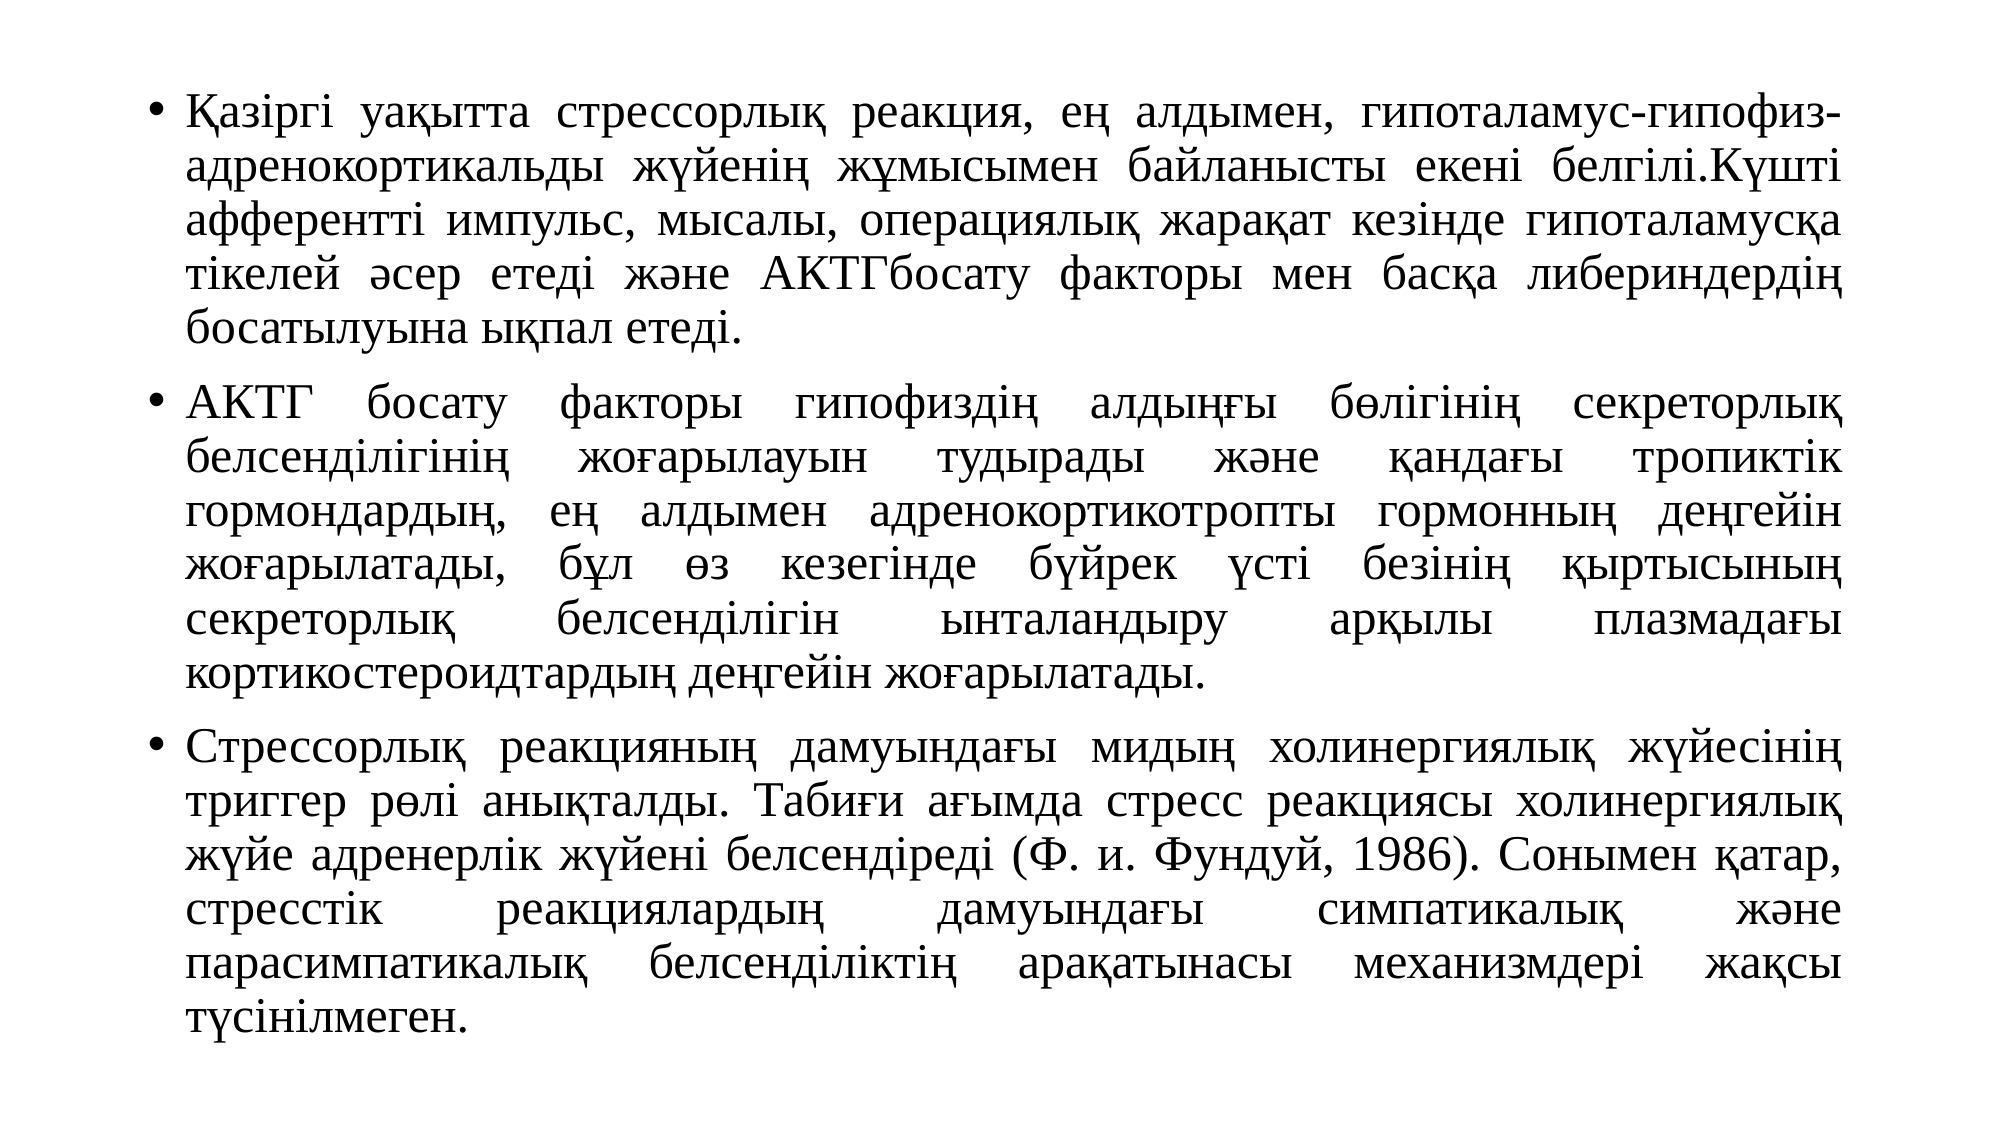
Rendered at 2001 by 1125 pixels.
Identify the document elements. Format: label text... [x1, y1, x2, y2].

list Қазіргі уақытта стрессорлық реакция, ең алдымен, гипоталамус-гипофиз-адренокортикальды жүйенің жұмысымен байланысты екені белгілі.Күшті афферентті импульс, мысалы, операциялық жарақат кезінде гипоталамусқа тікелей әсер етеді және AКТГбосату факторы мен басқа либериндердің босатылуына ықпал етеді. АКТГ босату факторы гипофиздің алдыңғы бөлігінің секреторлық белсенділігінің жоғарылауын тудырады және қандағы тропиктік гормондардың, ең алдымен адренокортикотропты гормонның деңгейін жоғарылатады, бұл өз кезегінде бүйрек үсті безінің қыртысының секреторлық белсенділігін ынталандыру арқылы плазмадағы кортикостероидтардың деңгейін жоғарылатады. Стрессорлық реакцияның дамуындағы мидың холинергиялық жүйесінің триггер рөлі анықталды. Табиғи ағымда стресс реакциясы холинергиялық жүйе адренерлік жүйені белсендіреді (Ф. и. Фундуй, 1986). Сонымен қатар, стресстік реакциялардың дамуындағы симпатикалық және парасимпатикалық белсенділіктің арақатынасы механизмдері жақсы түсінілмеген. [132, 76, 1858, 791]
